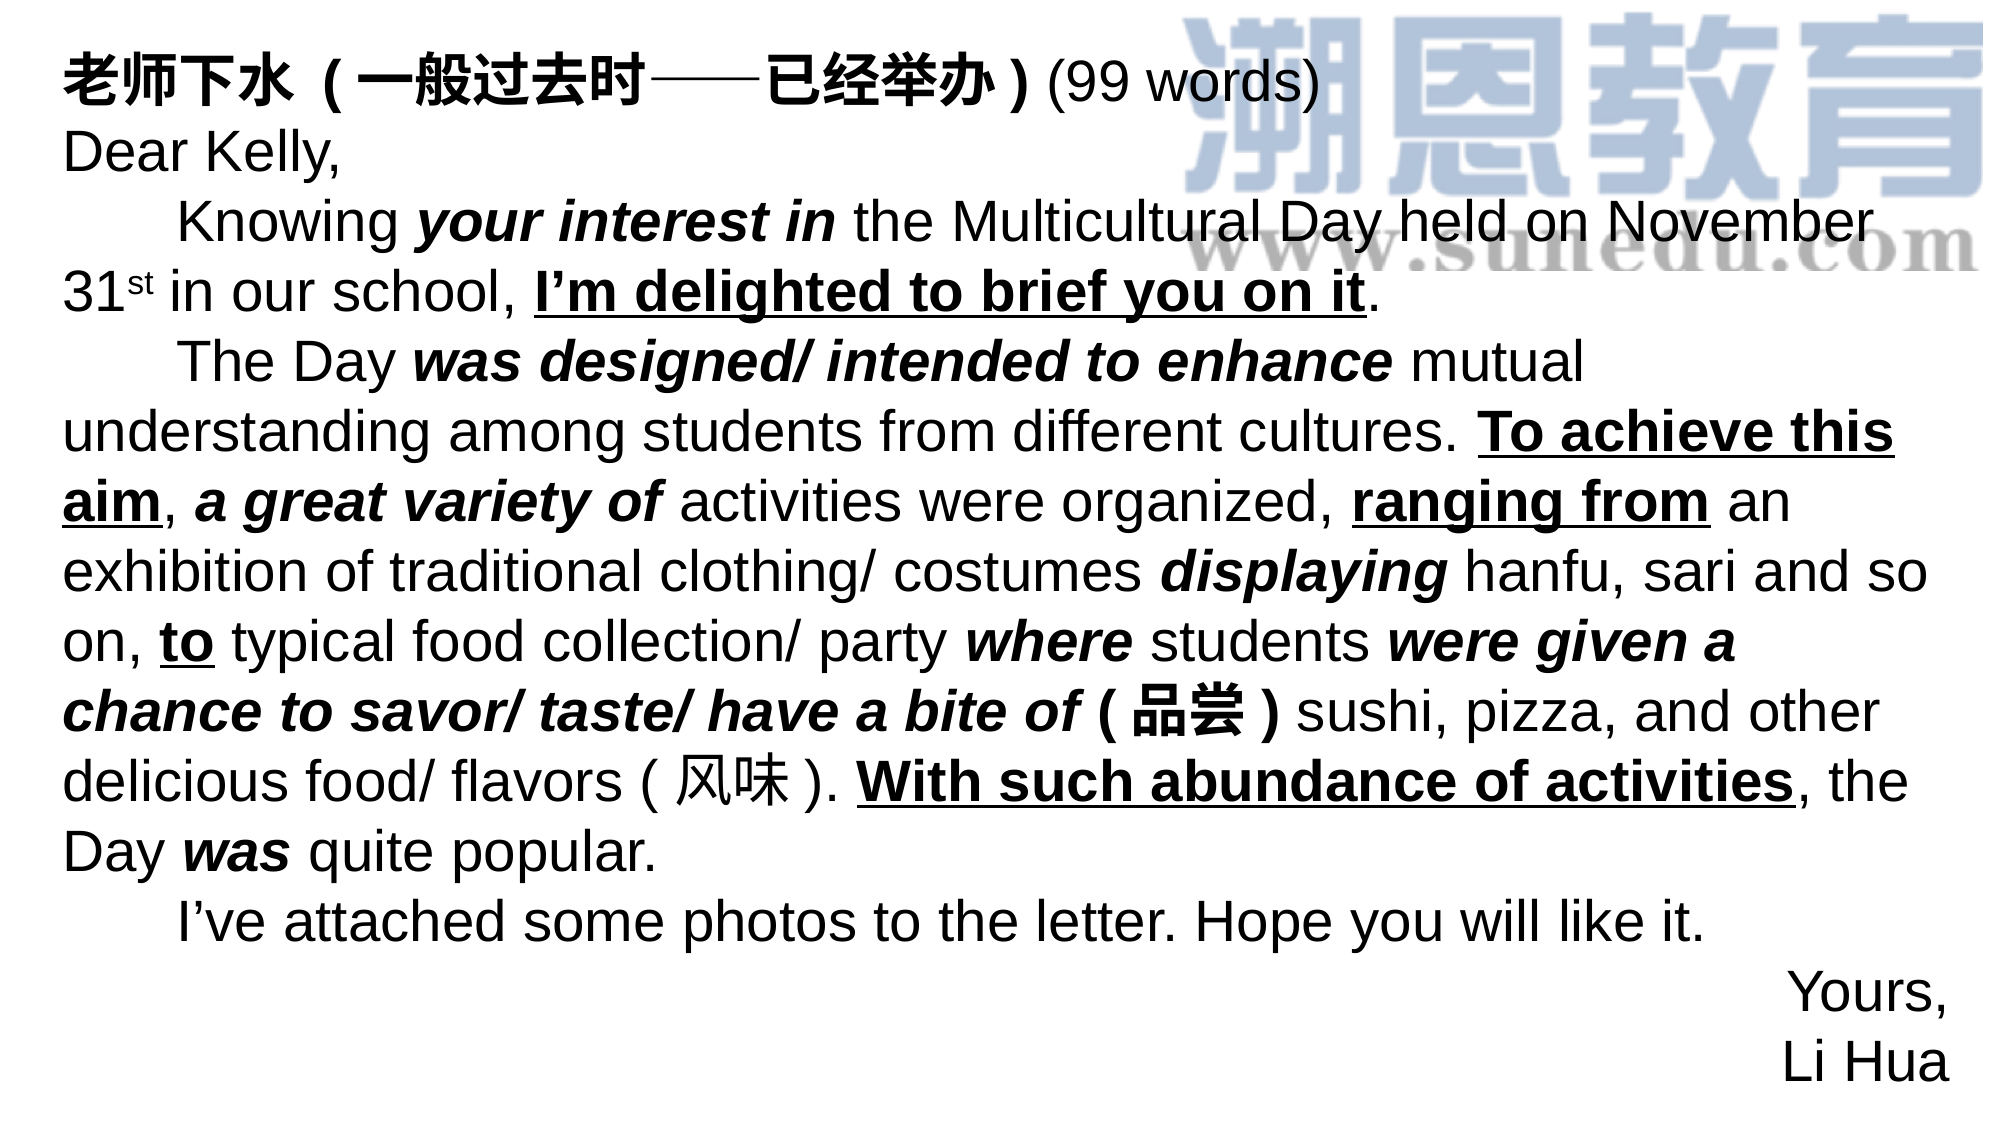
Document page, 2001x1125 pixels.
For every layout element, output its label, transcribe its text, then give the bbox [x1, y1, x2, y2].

text_box 老师下水 (一般过去时——已经举办) (99 words) Dear Kelly, Knowing your interest in the Multicultural Day held on November 31st in our school, I’m delighted to brief you on it. The Day was designed/ intended to enhance mutual understanding among students from different cultures. To achieve this aim, a great variety of activities were organized, ranging from an exhibition of traditional clothing/ costumes displaying hanfu, sari and so on, to typical food collection/ party where students were given a chance to savor/ taste/ have a bite of (品尝) sushi, pizza, and other delicious food/ flavors (风味). With such abundance of activities, the Day was quite popular. I’ve attached some photos to the letter. Hope you will like it. Yours, Li Hua [47, 36, 1965, 1101]
picture [1178, 10, 1983, 271]
